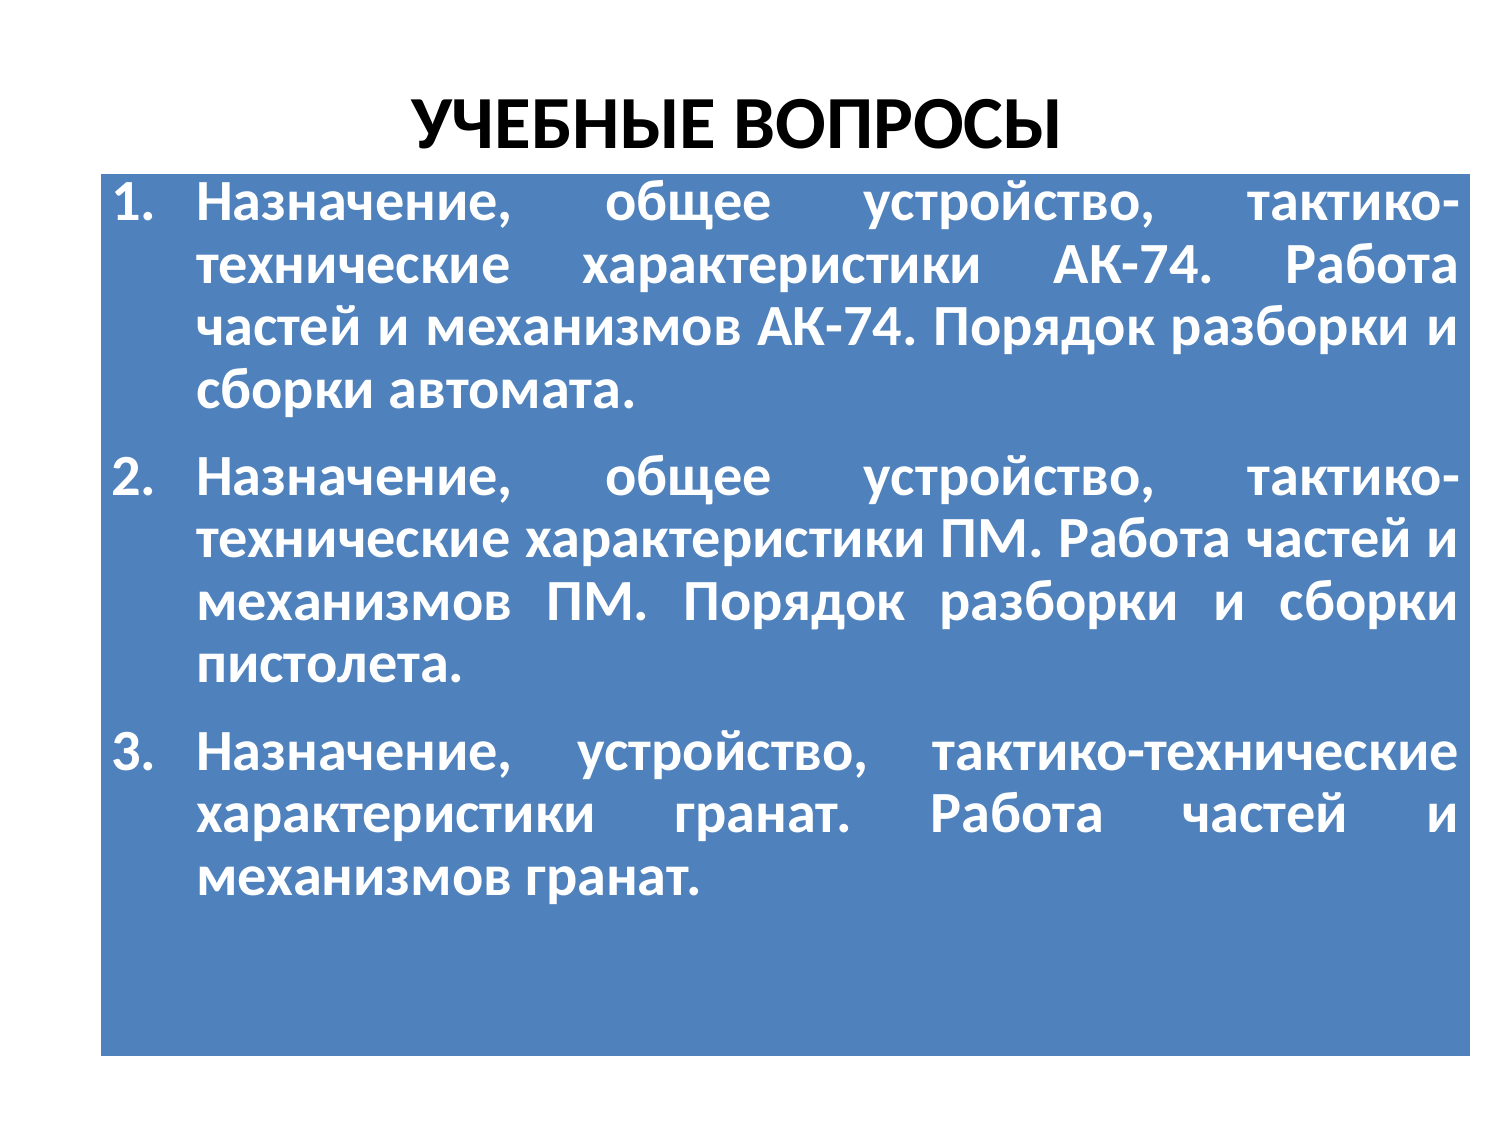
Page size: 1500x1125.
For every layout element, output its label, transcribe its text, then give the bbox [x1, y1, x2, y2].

title Учебные вопросы [100, 66, 1376, 172]
table_header Назначение, общее устройство, тактико-технические характеристики АК-74. Работа частей и механизмов АК-74. Порядок разборки и сборки автомата. Назначение, общее устройство, тактико-технические характеристики ПМ. Работа частей и механизмов ПМ. Порядок разборки и сборки пистолета. Назначение, устройство, тактико-технические характеристики гранат. Работа частей и механизмов гранат. [101, 174, 1470, 1056]
